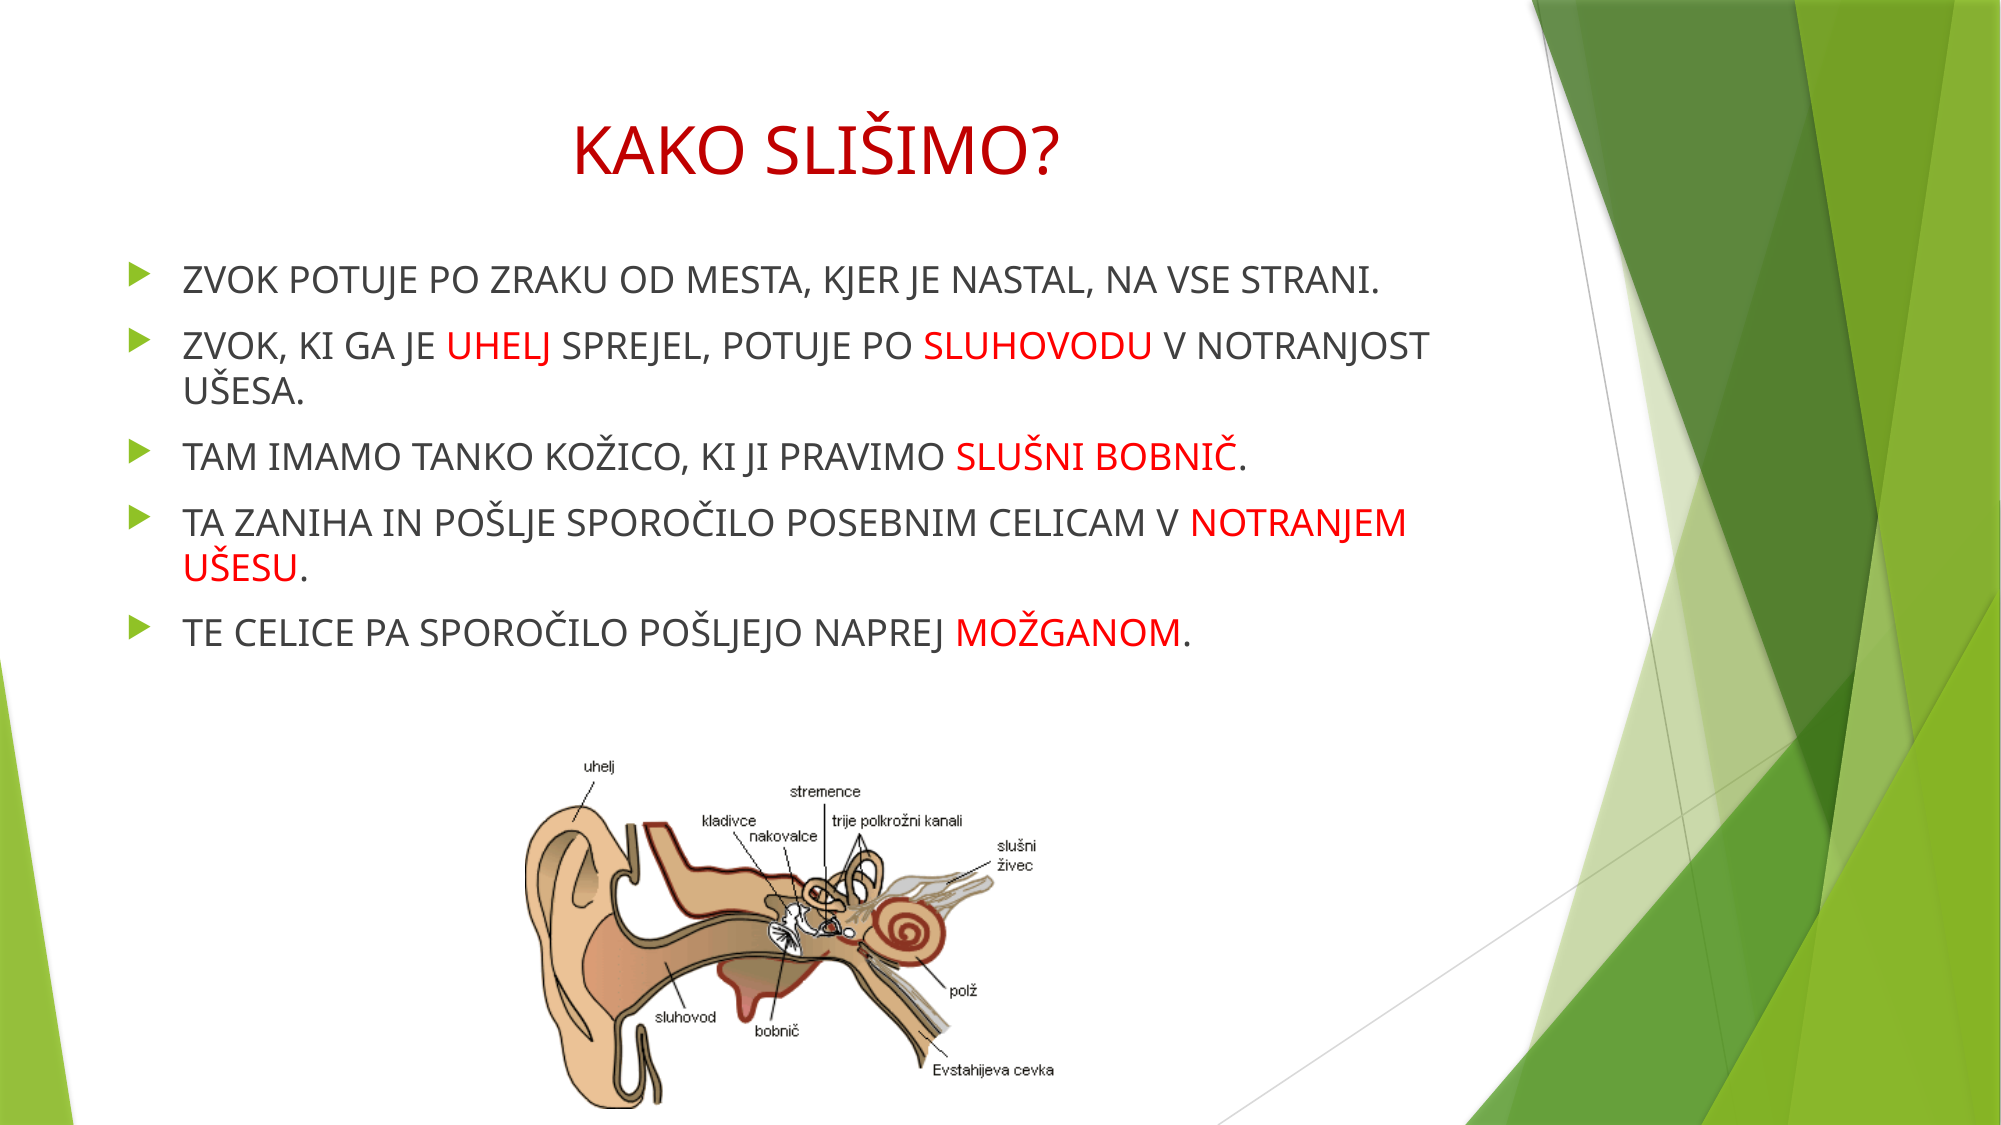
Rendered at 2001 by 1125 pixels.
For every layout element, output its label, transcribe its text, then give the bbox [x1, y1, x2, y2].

title KAKO SLIŠIMO? [111, 99, 1522, 210]
picture [524, 740, 1081, 1110]
list ZVOK POTUJE PO ZRAKU OD MESTA, KJER JE NASTAL, NA VSE STRANI. ZVOK, KI GA JE UHELJ SPREJEL, POTUJE PO SLUHOVODU V NOTRANJOST UŠESA. TAM IMAMO TANKO KOŽICO, KI JI PRAVIMO SLUŠNI BOBNIČ. TA ZANIHA IN POŠLJE SPOROČILO POSEBNIM CELICAM V NOTRANJEM UŠESU. TE CELICE PA SPOROČILO POŠLJEJO NAPREJ MOŽGANOM. [111, 248, 1522, 991]
